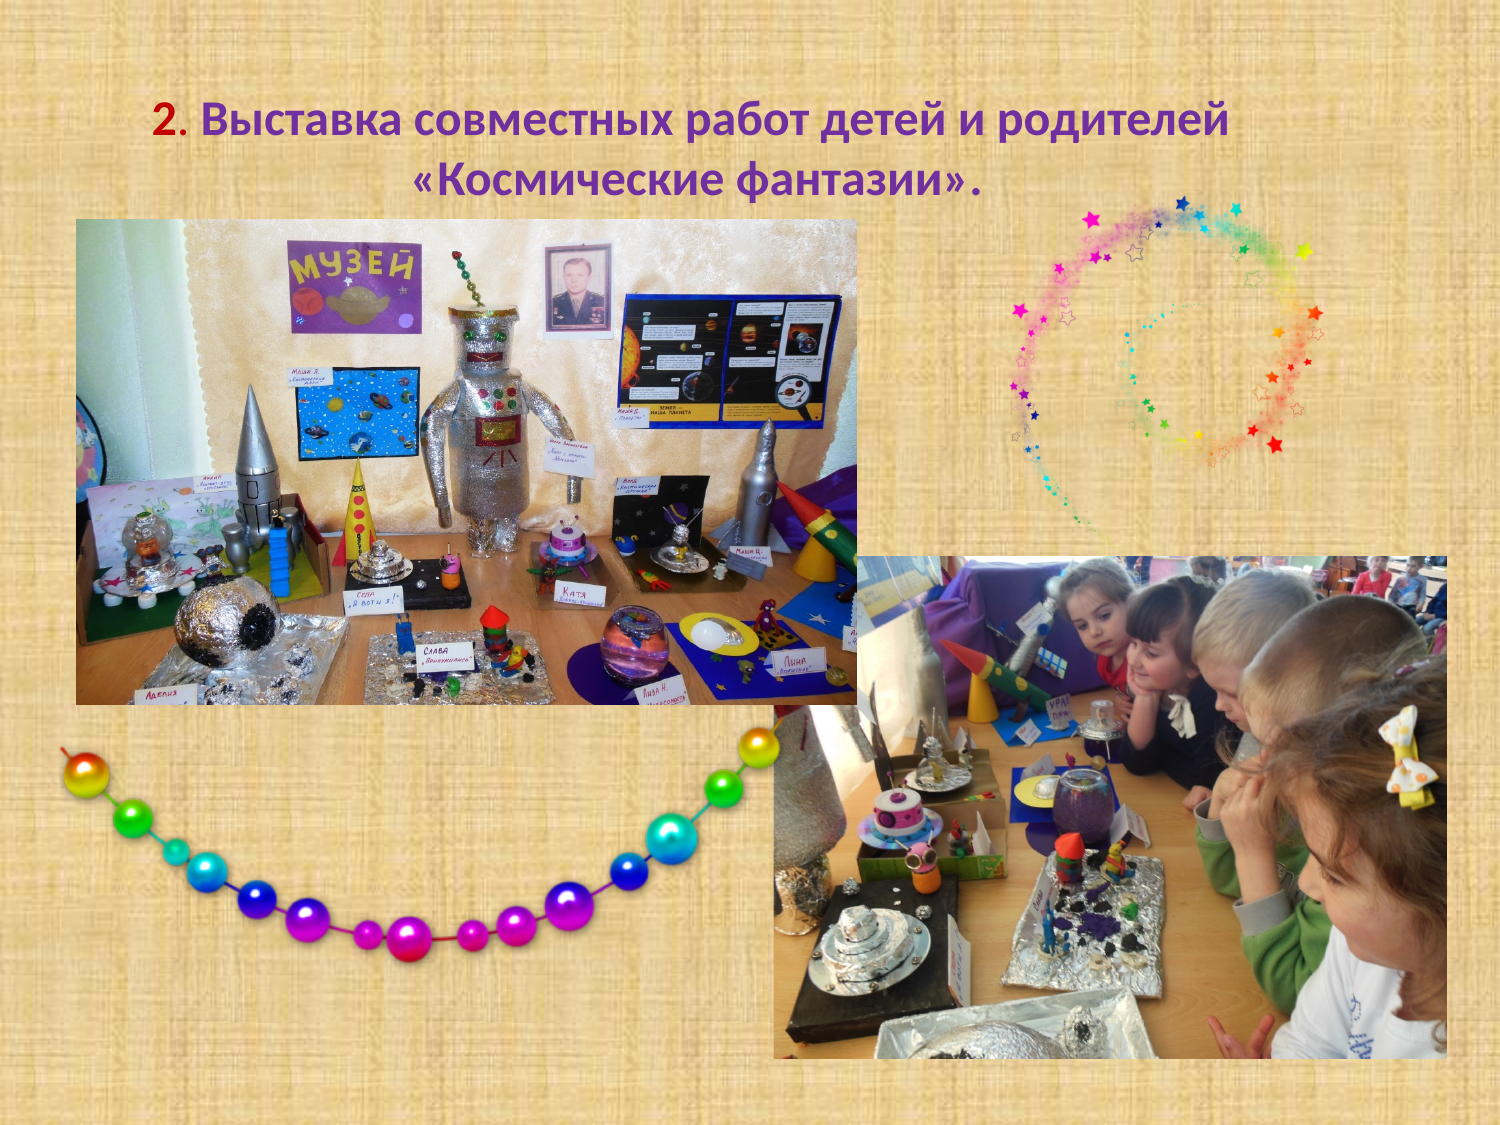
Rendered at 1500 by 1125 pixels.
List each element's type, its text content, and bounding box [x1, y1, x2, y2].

picture [0, 0, 1500, 1125]
text_box 2. Выставка совместных работ детей и родителей «Космические фантазии». [41, 78, 1353, 213]
